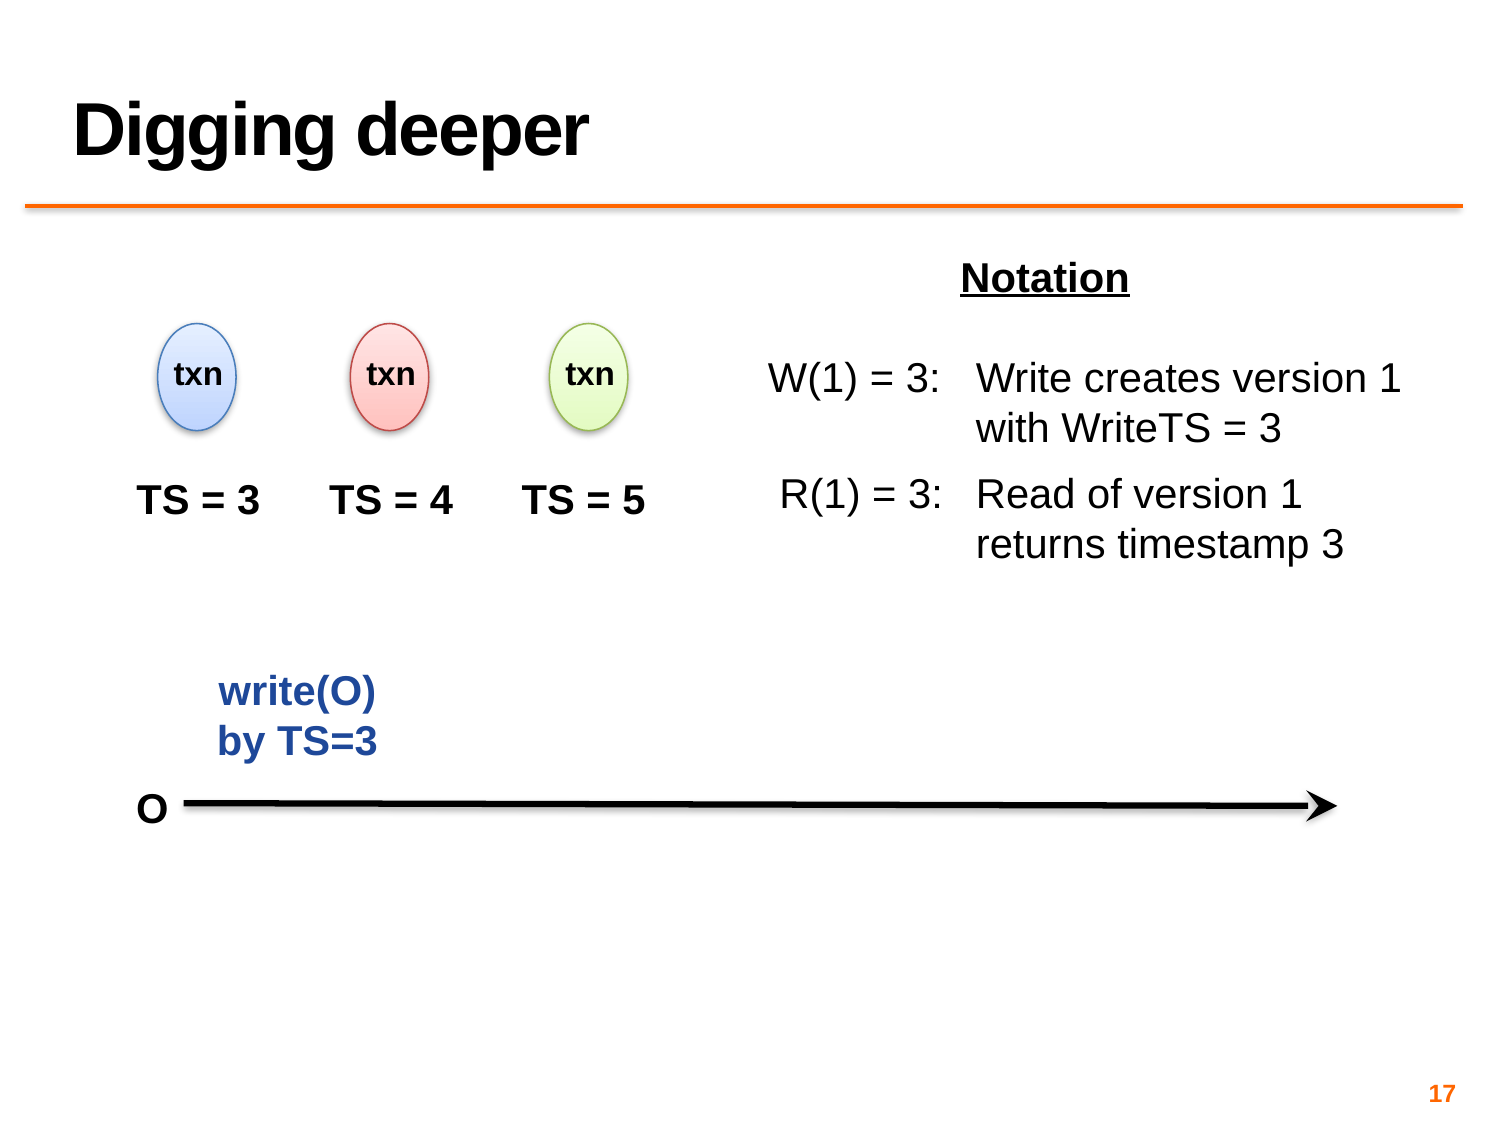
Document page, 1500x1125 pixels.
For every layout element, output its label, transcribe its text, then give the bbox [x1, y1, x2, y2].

slide_number 17 [1112, 1074, 1463, 1110]
text_box Notation W(1) = 3: Write creates version 1 with WriteTS = 3 R(1) = 3: Read of version 1 returns timestamp 3 [661, 242, 1430, 575]
text_box write(O) by TS=3 [202, 655, 394, 771]
text_box O [121, 774, 184, 840]
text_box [505, 323, 662, 532]
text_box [120, 323, 277, 532]
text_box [313, 323, 469, 532]
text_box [183, 802, 1338, 807]
title Digging deeper [57, 2, 1463, 178]
